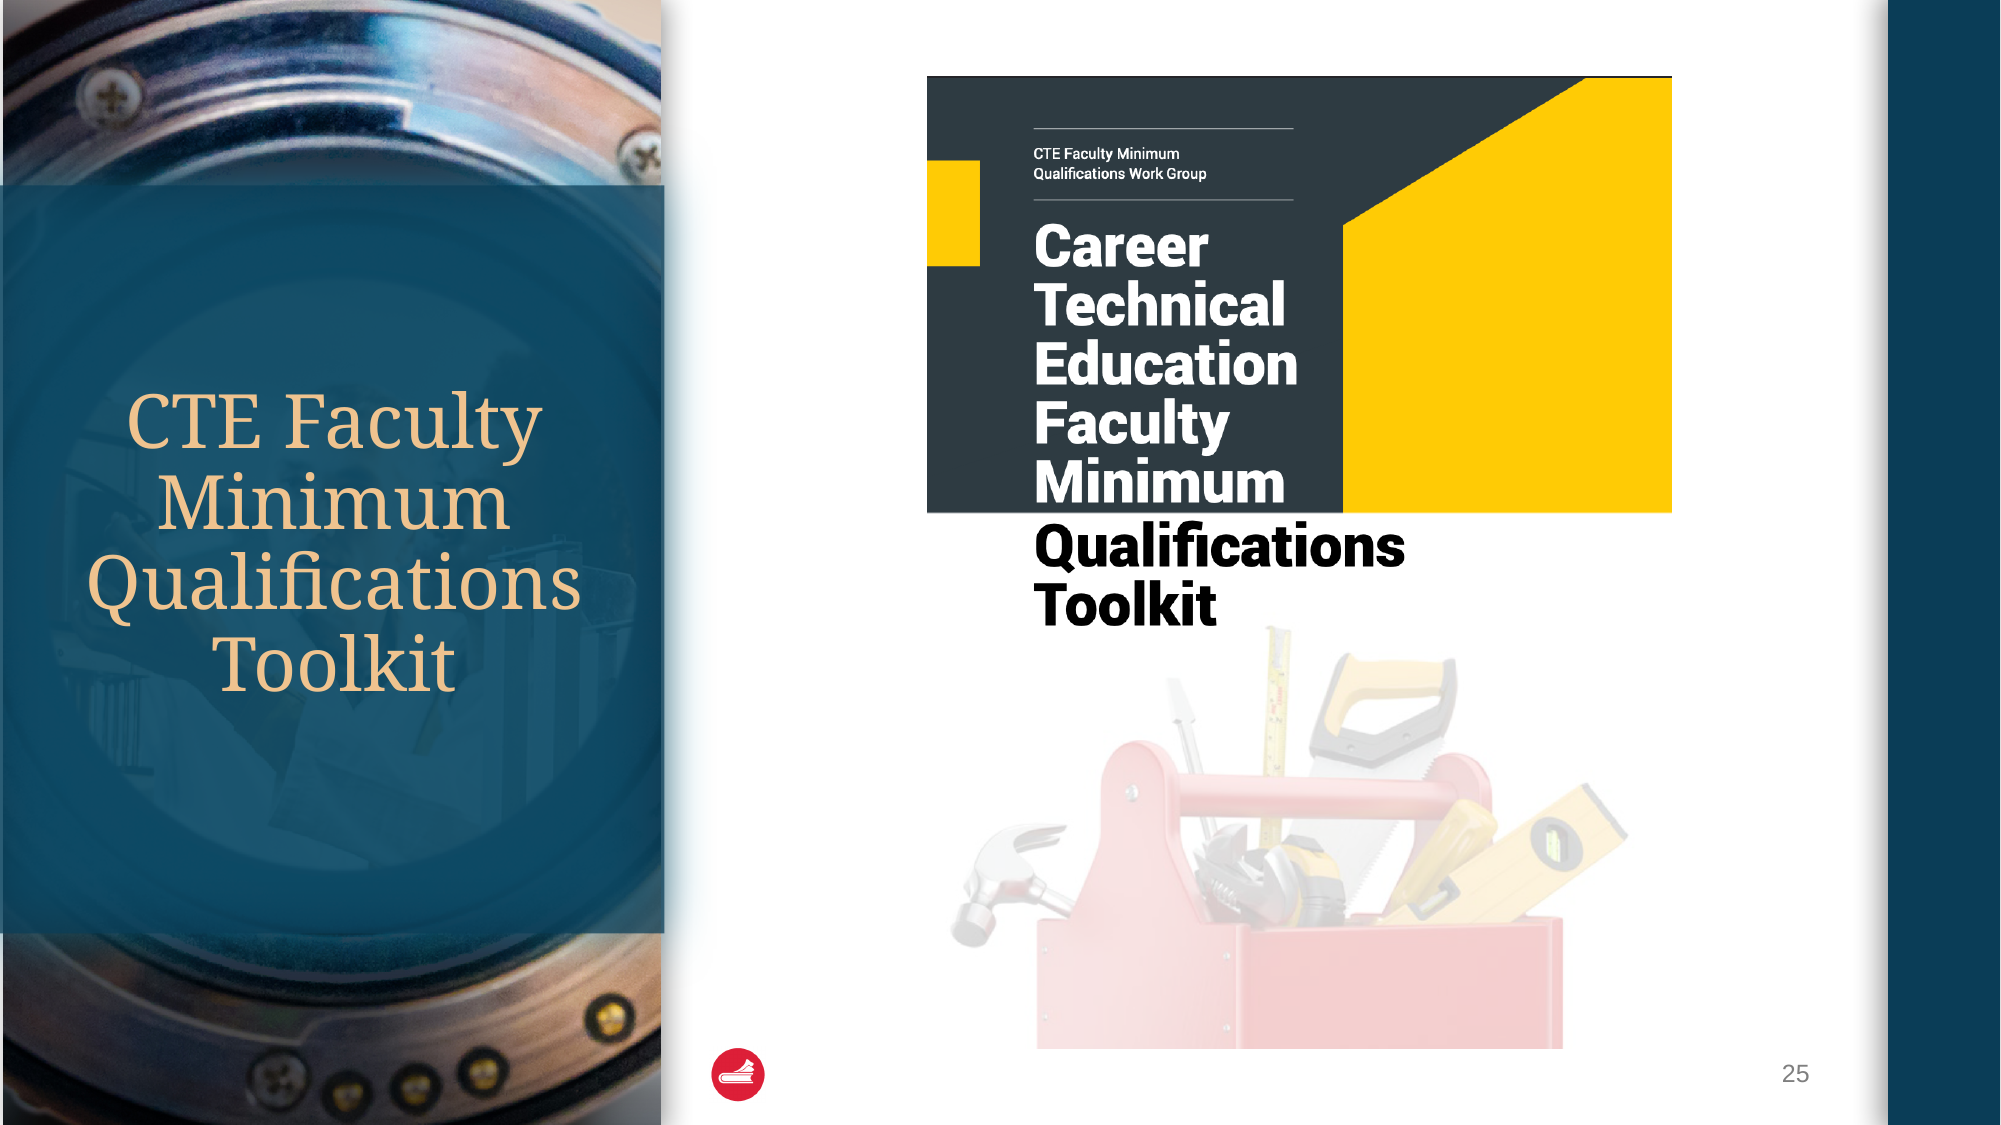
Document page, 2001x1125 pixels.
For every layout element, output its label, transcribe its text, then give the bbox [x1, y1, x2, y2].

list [927, 76, 1672, 1049]
slide_number 25 [1622, 1042, 1810, 1104]
title CTE Faculty Minimum Qualifications Toolkit [40, 219, 629, 715]
picture [709, 1046, 766, 1103]
picture [3, 0, 661, 1125]
